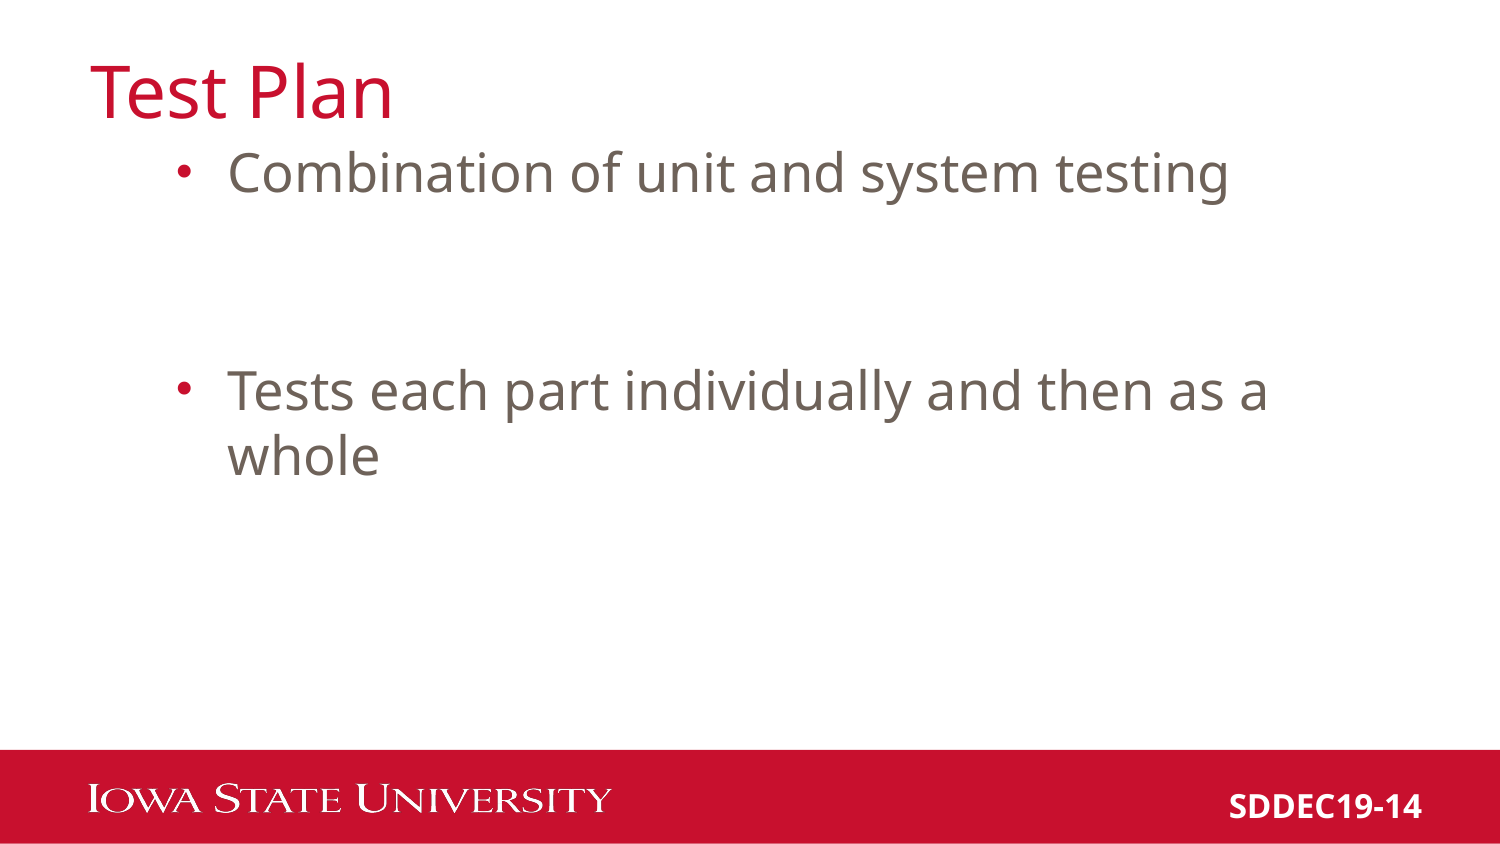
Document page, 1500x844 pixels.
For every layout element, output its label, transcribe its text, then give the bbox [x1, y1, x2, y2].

picture [87, 783, 613, 816]
list Combination of unit and system testing Tests each part individually and then as a whole [137, 131, 1388, 638]
list SDDEC19-14 [1037, 778, 1438, 825]
title Test Plan [75, 18, 1350, 160]
